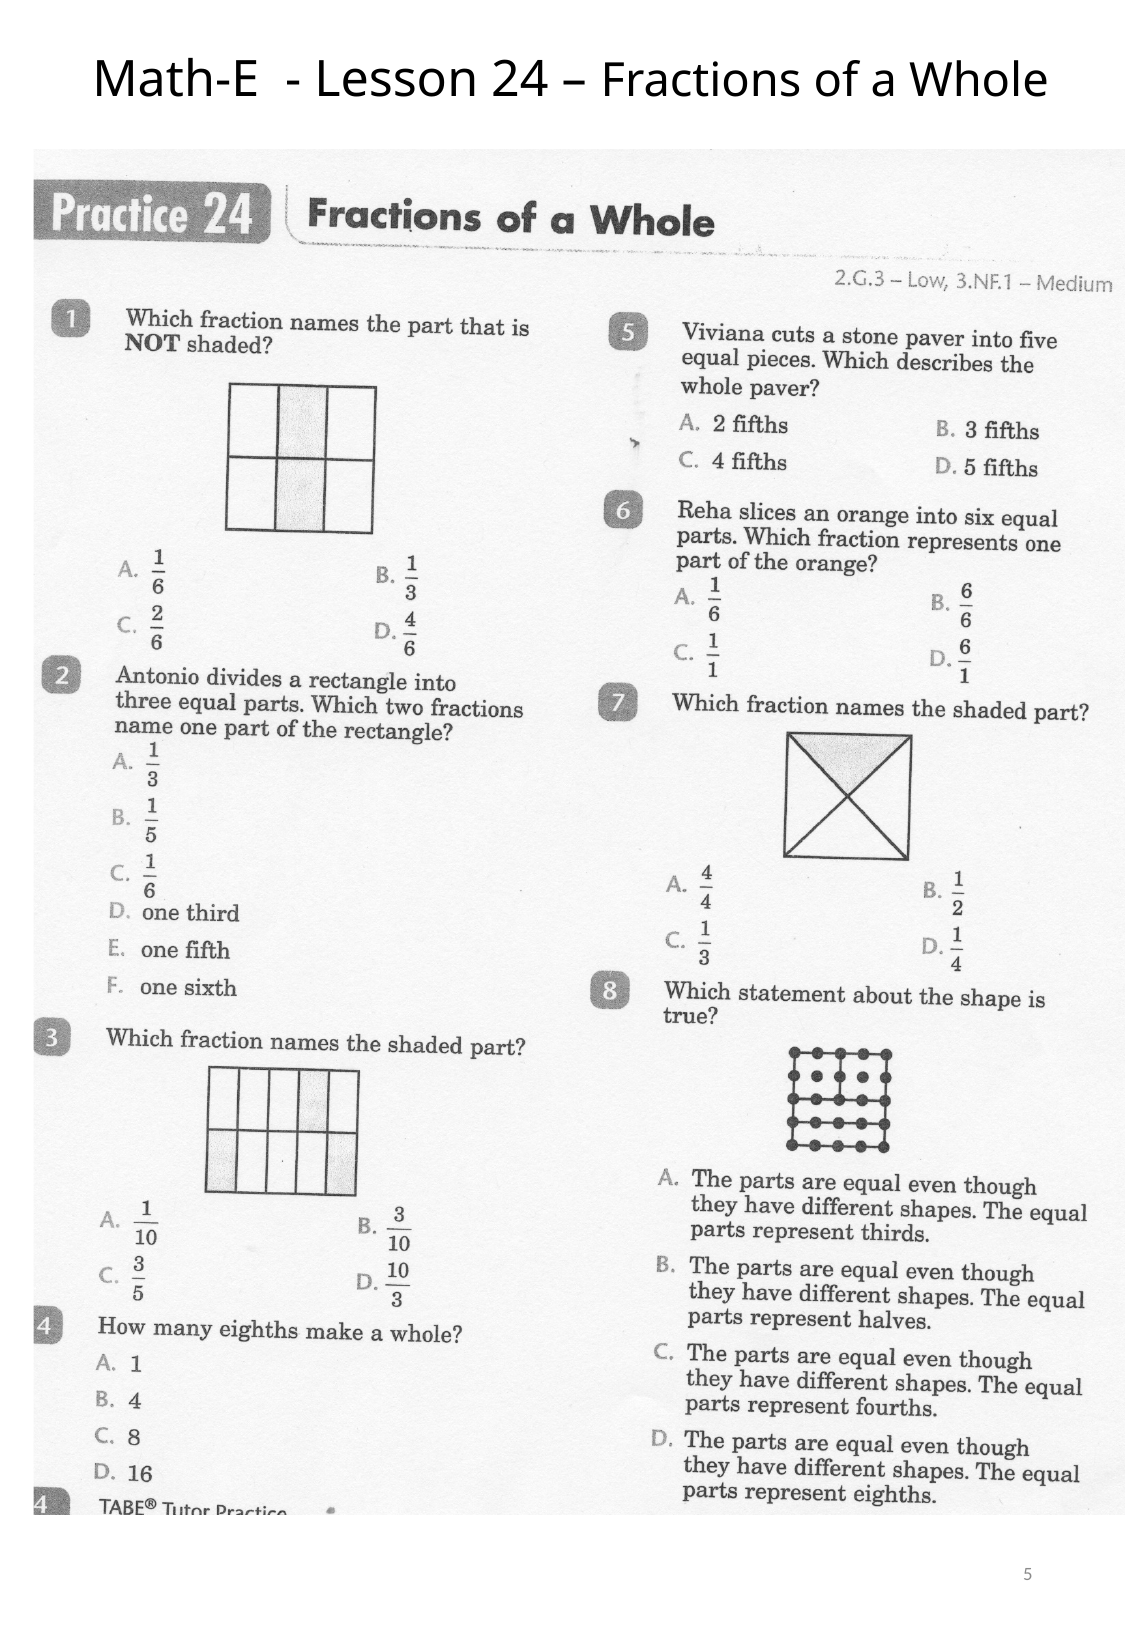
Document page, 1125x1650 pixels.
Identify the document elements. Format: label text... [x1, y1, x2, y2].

picture [33, 149, 1125, 1515]
text_box Math-E - Lesson 24 – Fractions of a Whole [77, 25, 1112, 136]
slide_number 5 [794, 1529, 1048, 1618]
